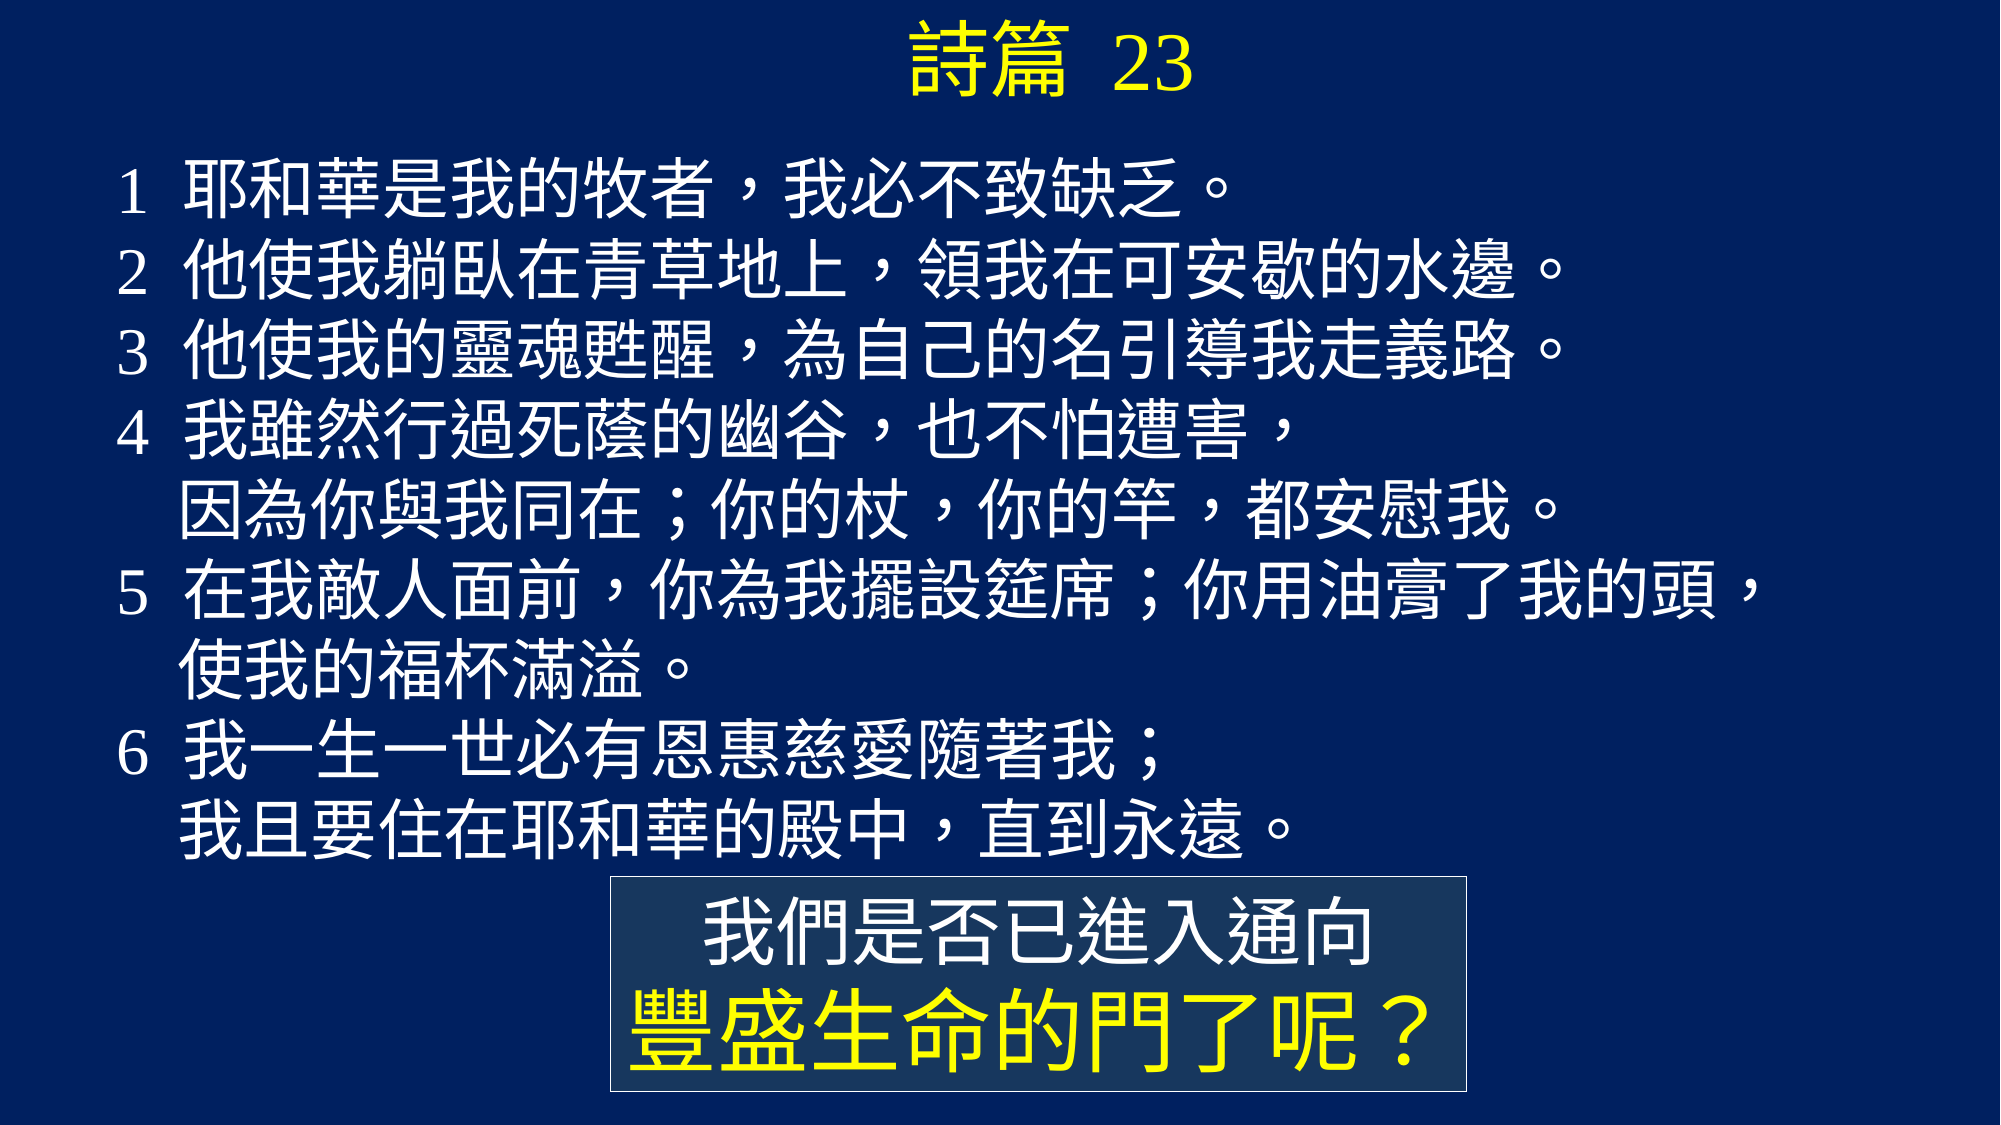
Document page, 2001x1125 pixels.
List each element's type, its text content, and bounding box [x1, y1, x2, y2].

text_box 我們是否已進入通向 豐盛生命的門了呢？ [610, 876, 1467, 1092]
list 詩篇 23 1 耶和華是我的牧者，我必不致缺乏。 2 他使我躺臥在青草地上，領我在可安歇的水邊。 3 他使我的靈魂甦醒，為自己的名引導我走義路。 4 我雖然行過死蔭的幽谷，也不怕遭害， 因為你與我同在；你的杖，你的竿，都安慰我。 5 在我敵人面前，你為我擺設筵席；你用油膏了我的頭， 使我的福杯滿溢。 6 我一生一世必有恩惠慈愛隨著我； 我且要住在耶和華的殿中，直到永遠。 [77, 0, 2000, 962]
